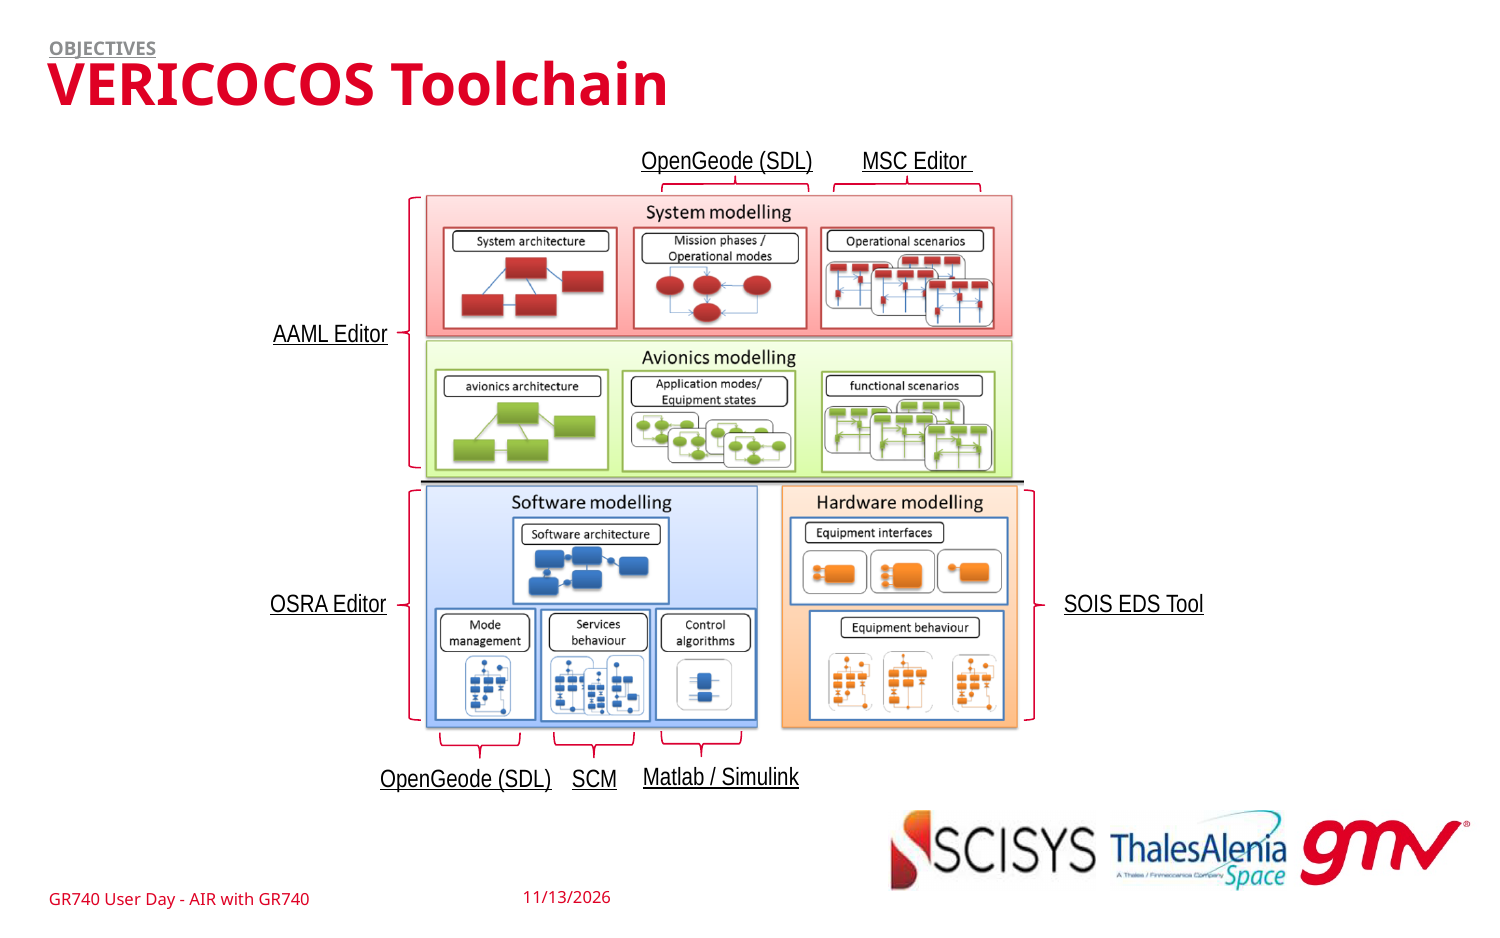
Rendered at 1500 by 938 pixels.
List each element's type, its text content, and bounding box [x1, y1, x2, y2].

text_box OBJECTIVES [48, 26, 472, 60]
text_box [396, 489, 415, 721]
text_box Matlab / Simulink [628, 753, 858, 799]
text_box OpenGeode (SDL) [626, 137, 847, 182]
text_box [661, 175, 810, 190]
text_box OpenGeode (SDL) [365, 755, 557, 800]
text_box [832, 182, 982, 190]
text_box SCM [557, 754, 640, 800]
picture [1109, 787, 1498, 927]
text_box SOIS EDS Tool [1048, 580, 1245, 625]
picture [420, 191, 1025, 733]
picture [888, 810, 1096, 891]
text_box [1030, 489, 1046, 721]
text_box AAML Editor [258, 309, 408, 355]
text_box [553, 740, 635, 754]
text_box [661, 740, 742, 753]
title VERICOCOS Toolchain [47, 51, 1450, 131]
text_box MSC Editor [847, 137, 1013, 182]
text_box [396, 196, 415, 469]
text_box OSRA Editor [255, 580, 408, 625]
footer GR740 User Day - AIR with GR740 [48, 871, 462, 910]
text_box [439, 740, 521, 755]
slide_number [522, 869, 643, 908]
